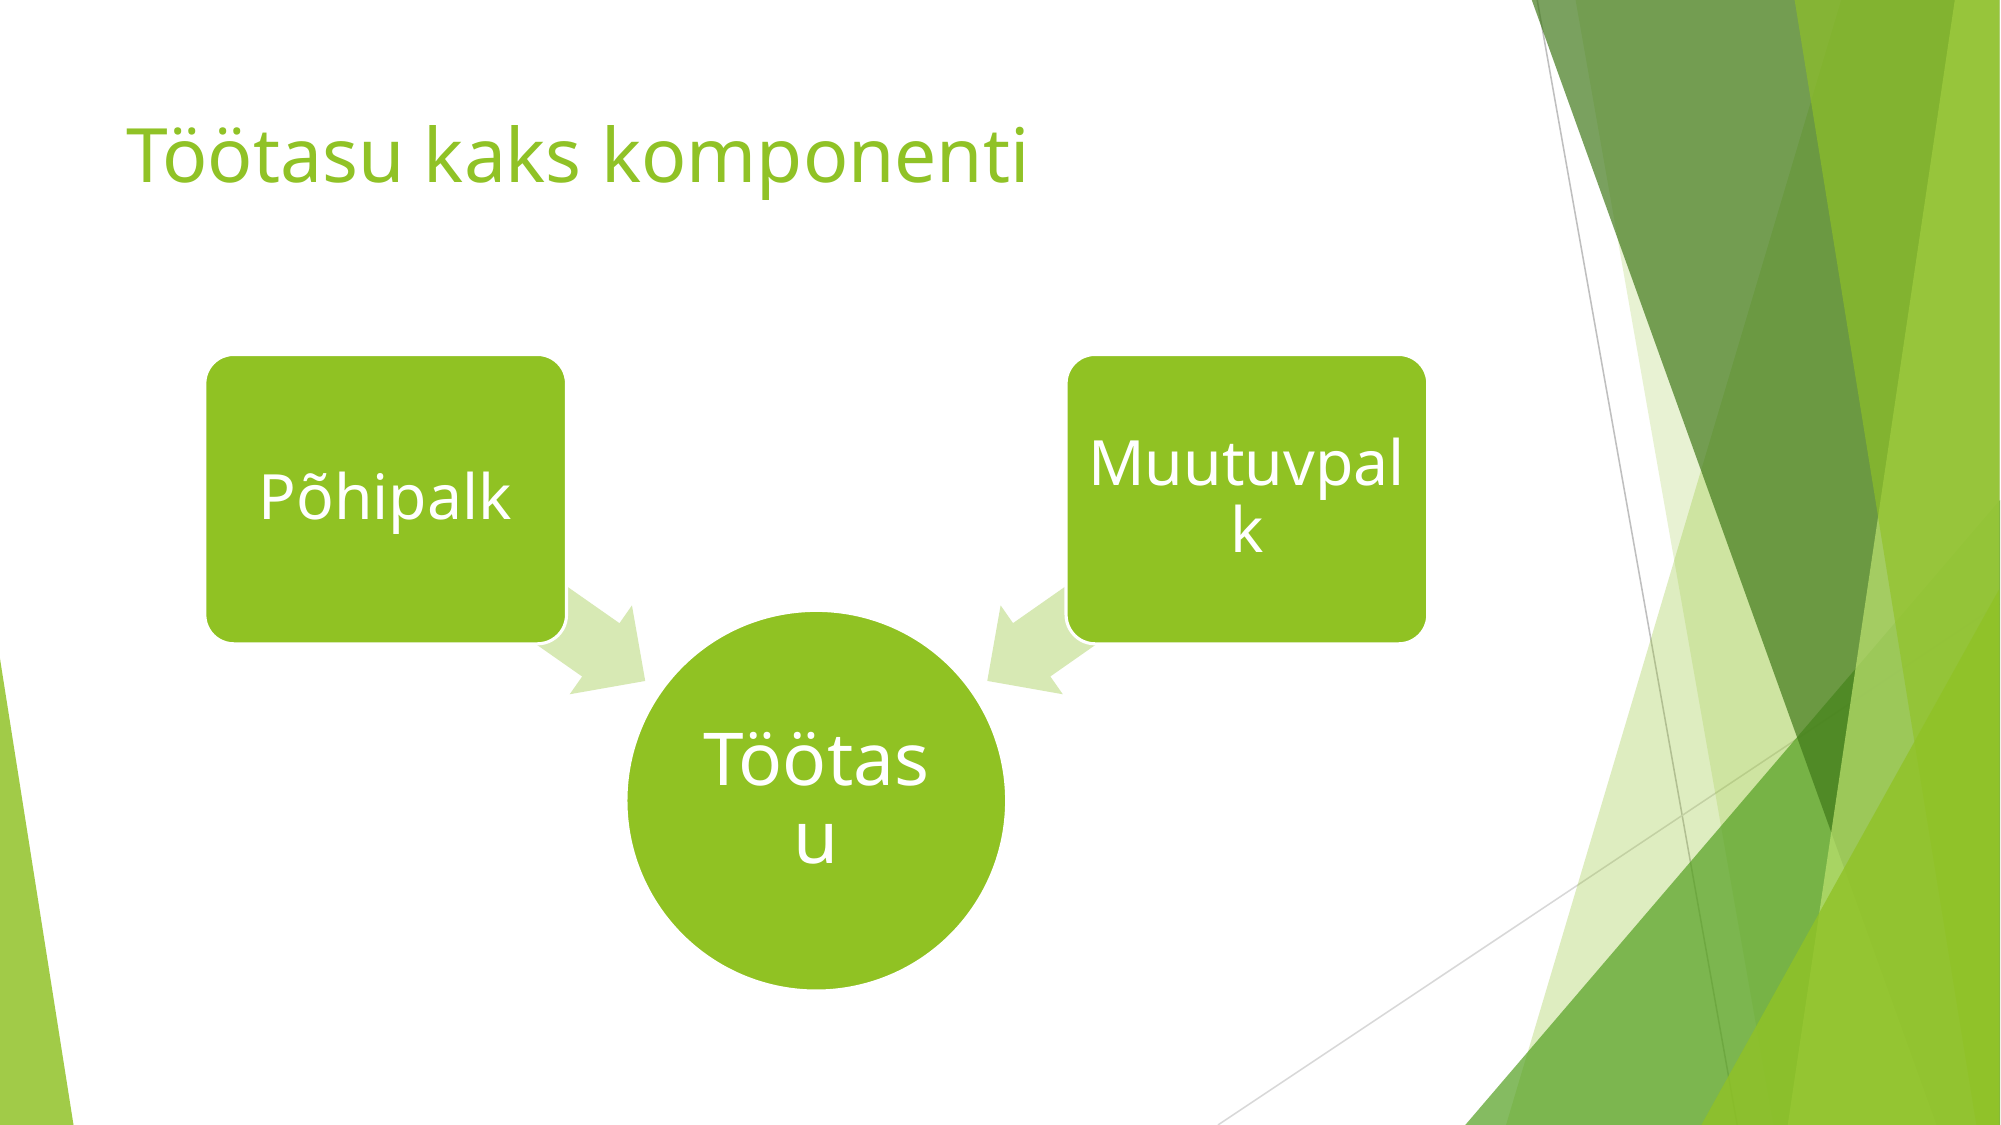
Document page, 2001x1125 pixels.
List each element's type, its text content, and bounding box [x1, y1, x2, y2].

title Töötasu kaks komponenti [111, 99, 1522, 317]
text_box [204, 354, 1428, 992]
